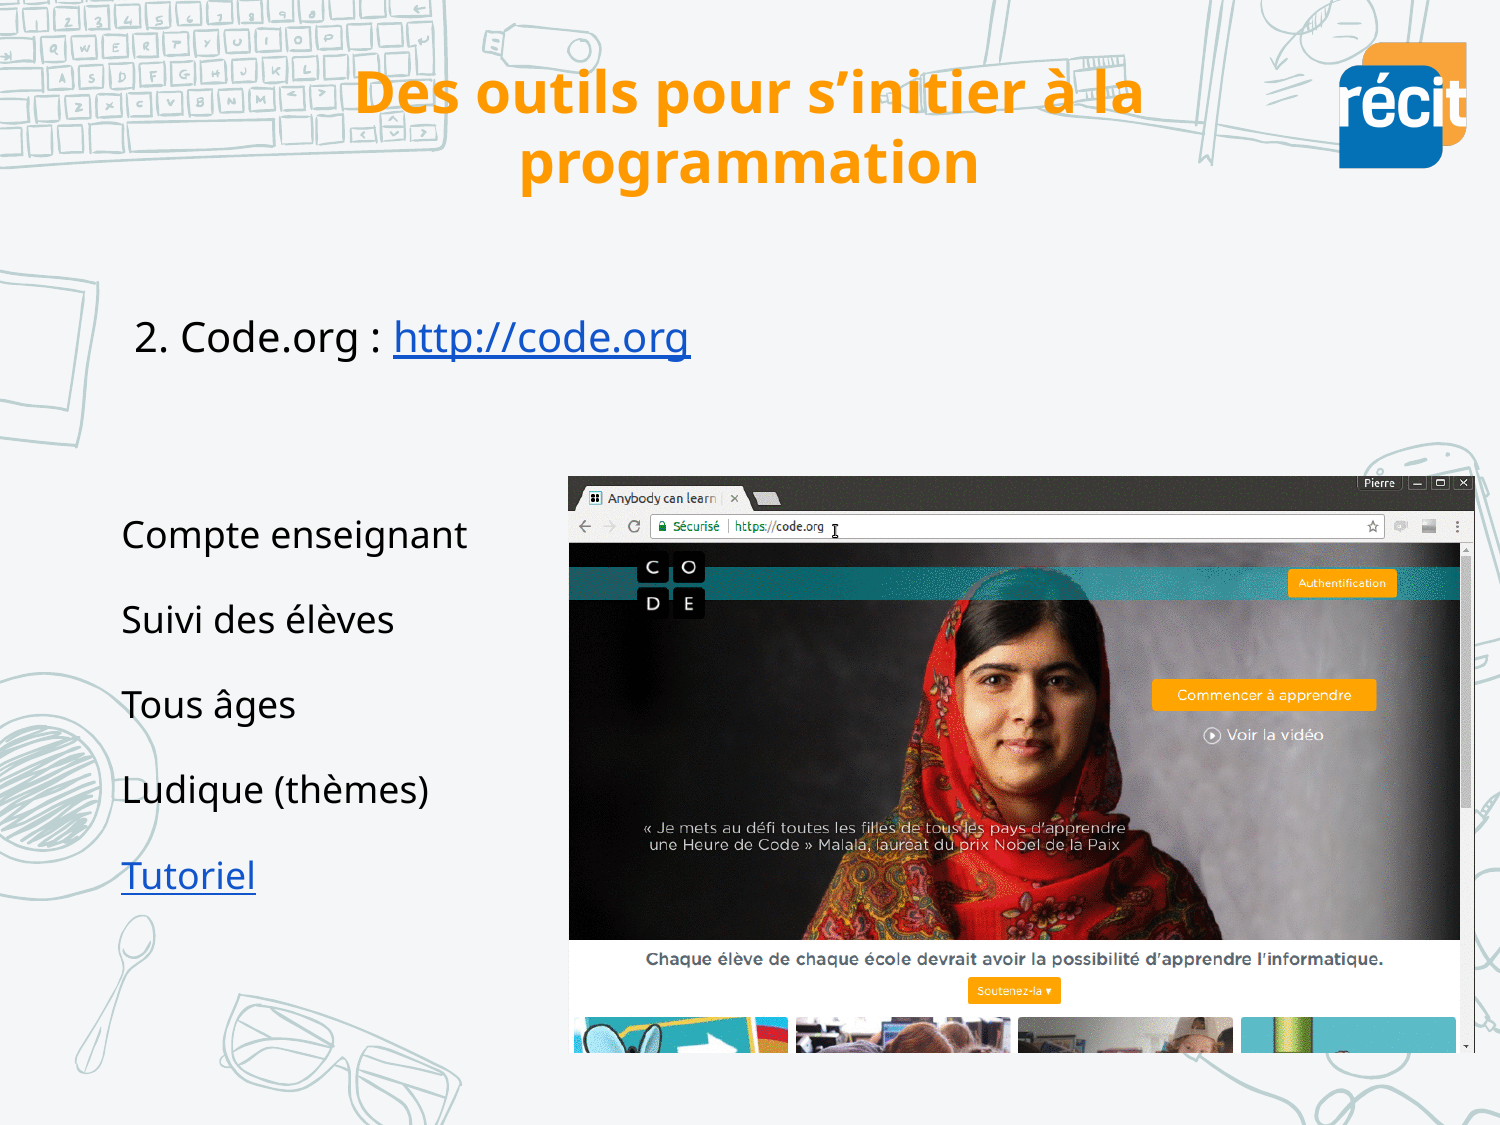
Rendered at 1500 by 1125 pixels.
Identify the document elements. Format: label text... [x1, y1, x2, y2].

title Des outils pour s’initier à la programmation [185, 83, 1315, 211]
picture [1332, 38, 1469, 170]
text_box Compte enseignant Suivi des élèves Tous âges Ludique (thèmes) Tutoriel [106, 489, 522, 1053]
picture [568, 476, 1476, 1053]
list 2. Code.org : http://code.org [44, 287, 1476, 1085]
